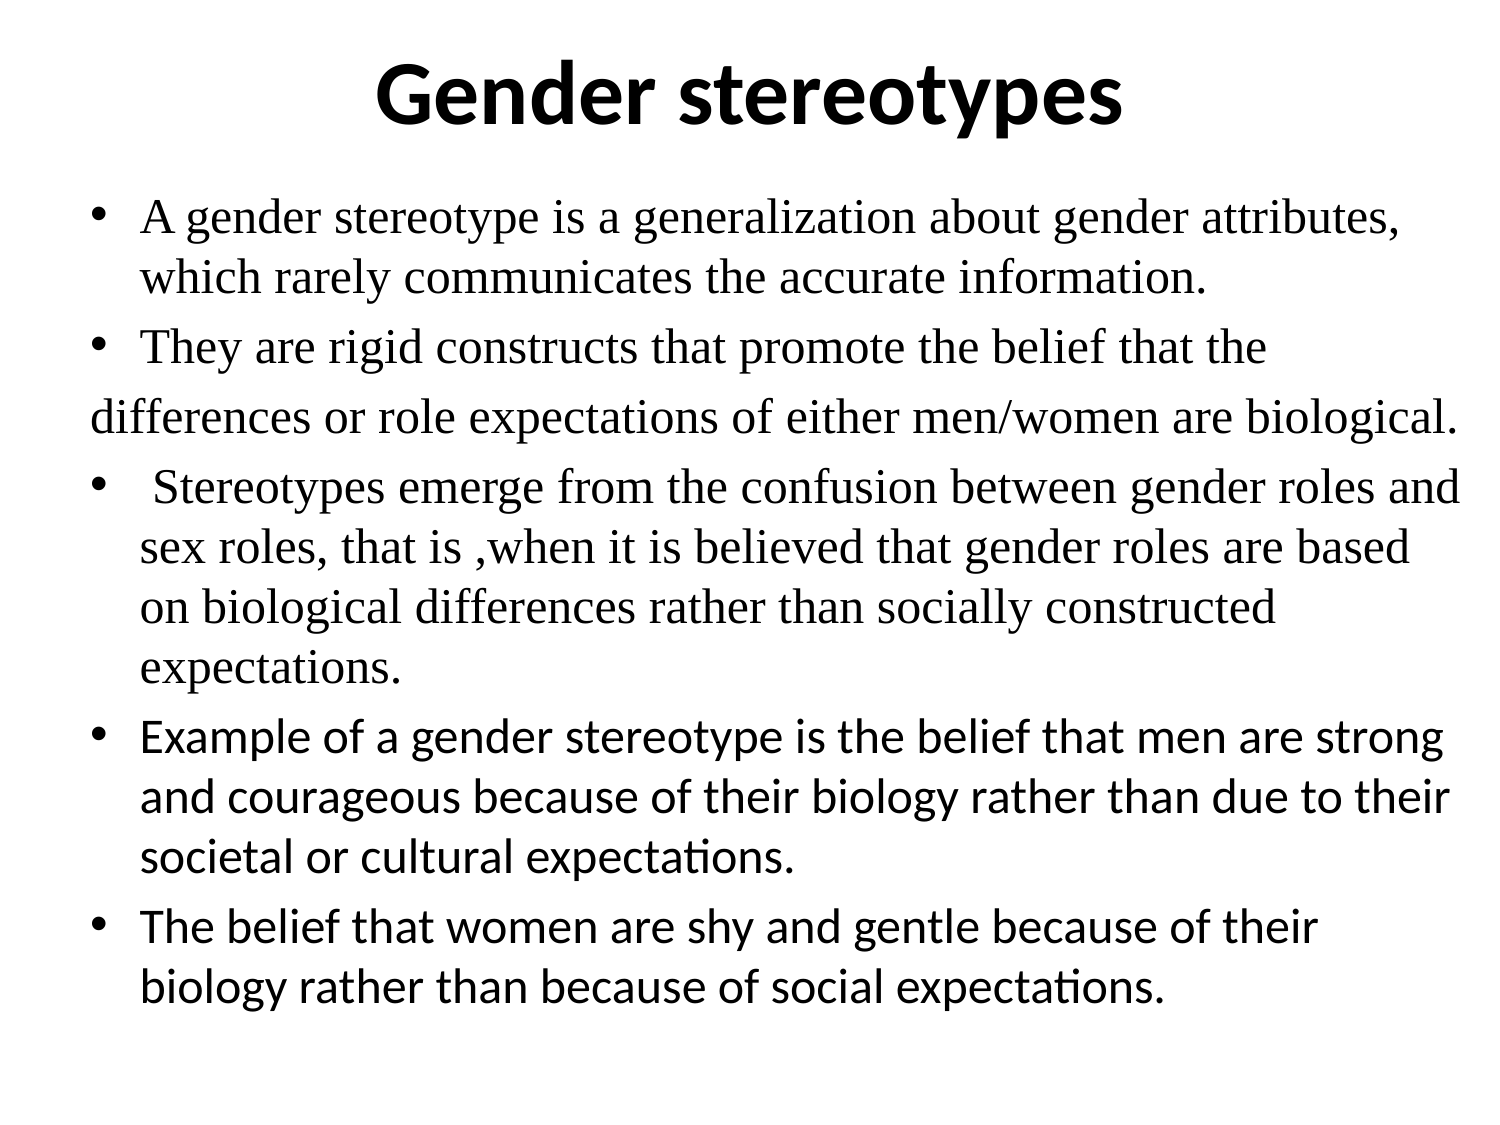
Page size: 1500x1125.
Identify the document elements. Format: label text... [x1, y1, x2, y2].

list A gender stereotype is a generalization about gender attributes, which rarely communicates the accurate information. They are rigid constructs that promote the belief that the differences or role expectations of either men/women are biological. Stereotypes emerge from the confusion between gender roles and sex roles, that is ,when it is believed that gender roles are based on biological differences rather than socially constructed expectations. Example of a gender stereotype is the belief that men are strong and courageous because of their biology rather than due to their societal or cultural expectations. The belief that women are shy and gentle because of their biology rather than because of social expectations. [75, 175, 1477, 1090]
title Gender stereotypes [75, 0, 1425, 175]
